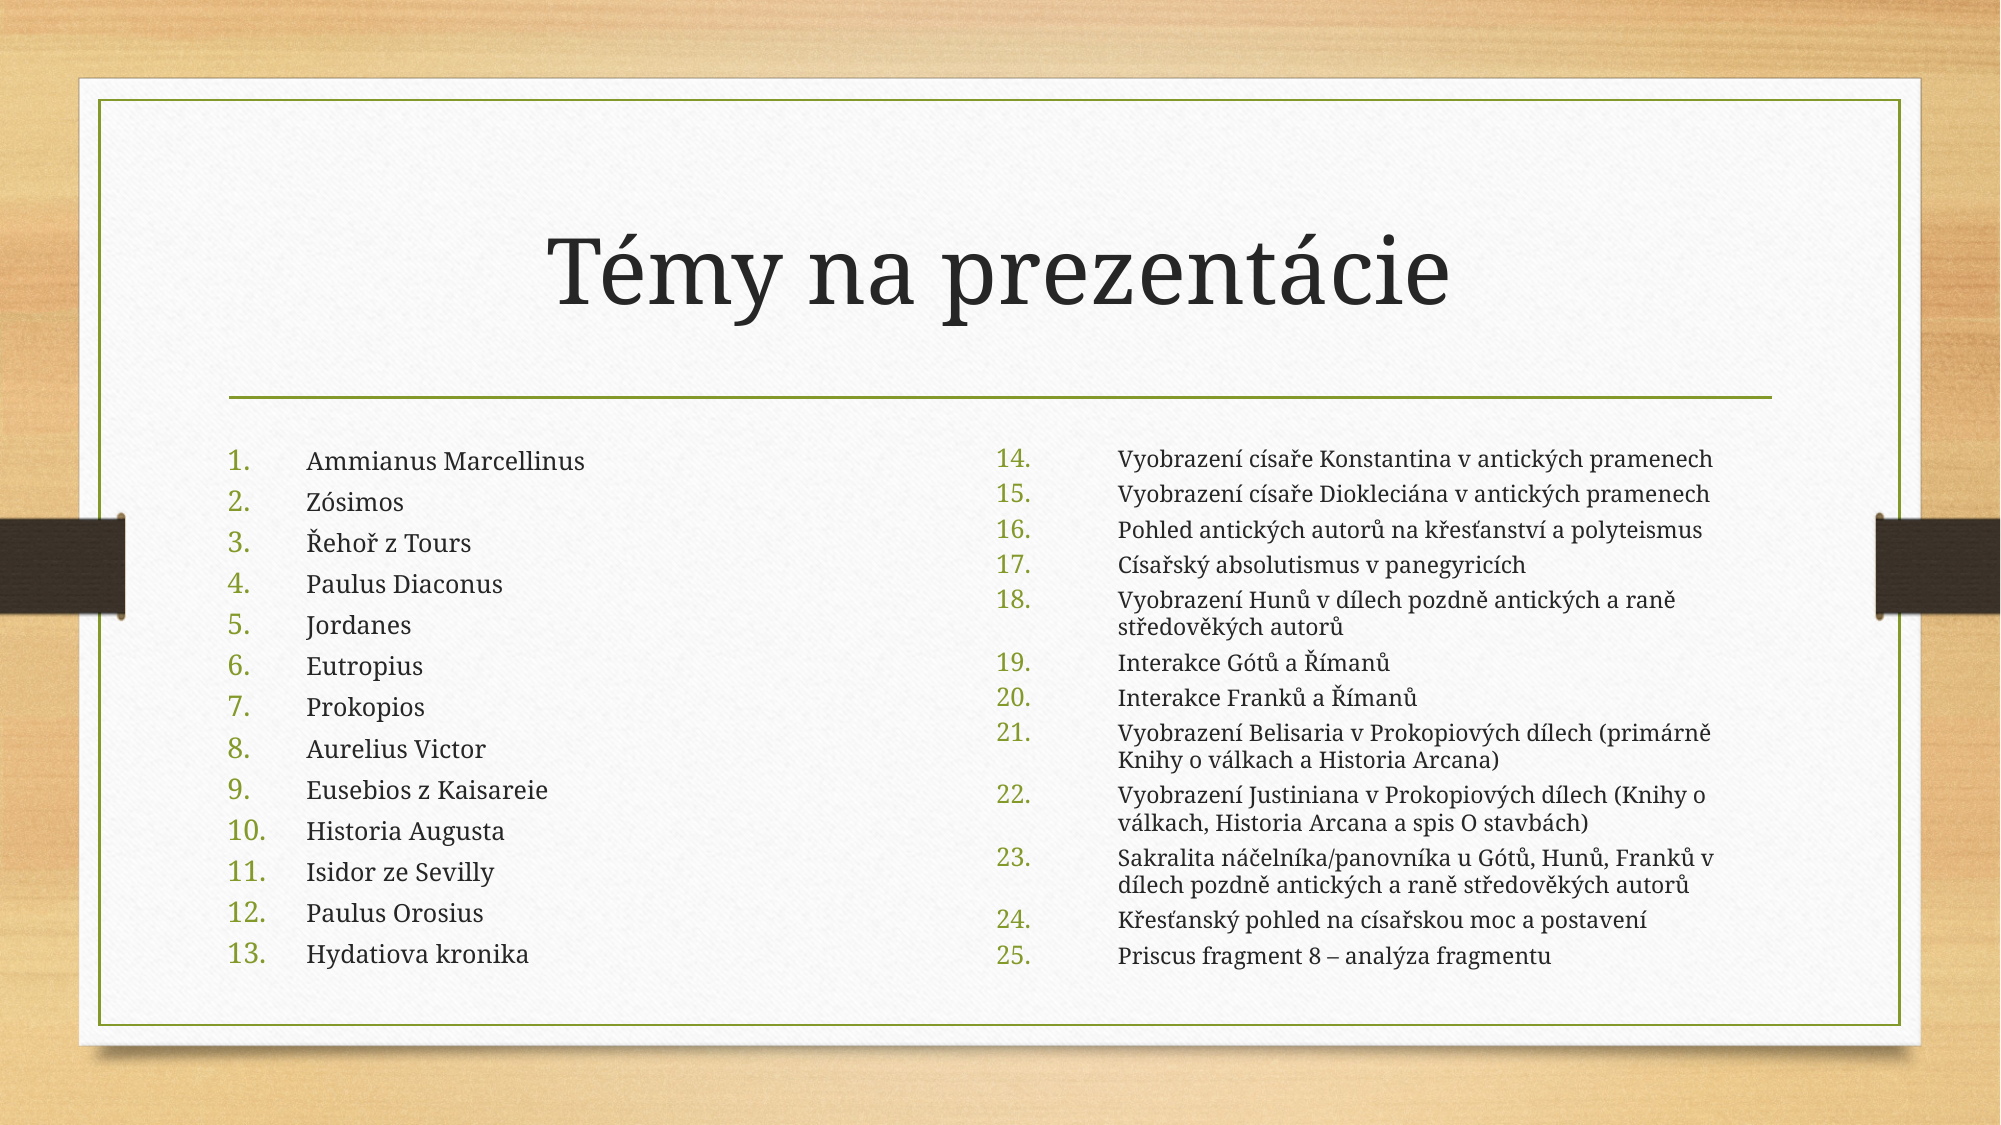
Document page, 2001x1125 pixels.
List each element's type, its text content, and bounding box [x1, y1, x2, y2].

picture [0, 0, 2001, 1125]
title Témy na prezentácie [212, 161, 1788, 375]
list Ammianus Marcellinus Zósimos Řehoř z Tours Paulus Diaconus Jordanes Eutropius Prokopios Aurelius Victor Eusebios z Kaisareie Historia Augusta Isidor ze Sevilly Paulus Orosius Hydatiova kronika [212, 437, 636, 982]
text_box Vyobrazení císaře Konstantina v antických pramenech Vyobrazení císaře Diokleciána v antických pramenech Pohled antických autorů na křesťanství a polyteismus Císařský absolutismus v panegyricích Vyobrazení Hunů v dílech pozdně antických a raně středověkých autorů Interakce Gótů a Římanů Interakce Franků a Římanů Vyobrazení Belisaria v Prokopiových dílech (primárně Knihy o válkach a Historia Arcana) Vyobrazení Justiniana v Prokopiových dílech (Knihy o válkach, Historia Arcana a spis O stavbách) Sakralita náčelníka/panovníka u Gótů, Hunů, Franků v dílech pozdně antických a raně středověkých autorů Křesťanský pohled na císařskou moc a postavení Priscus fragment 8 – analýza fragmentu [980, 437, 1788, 1006]
